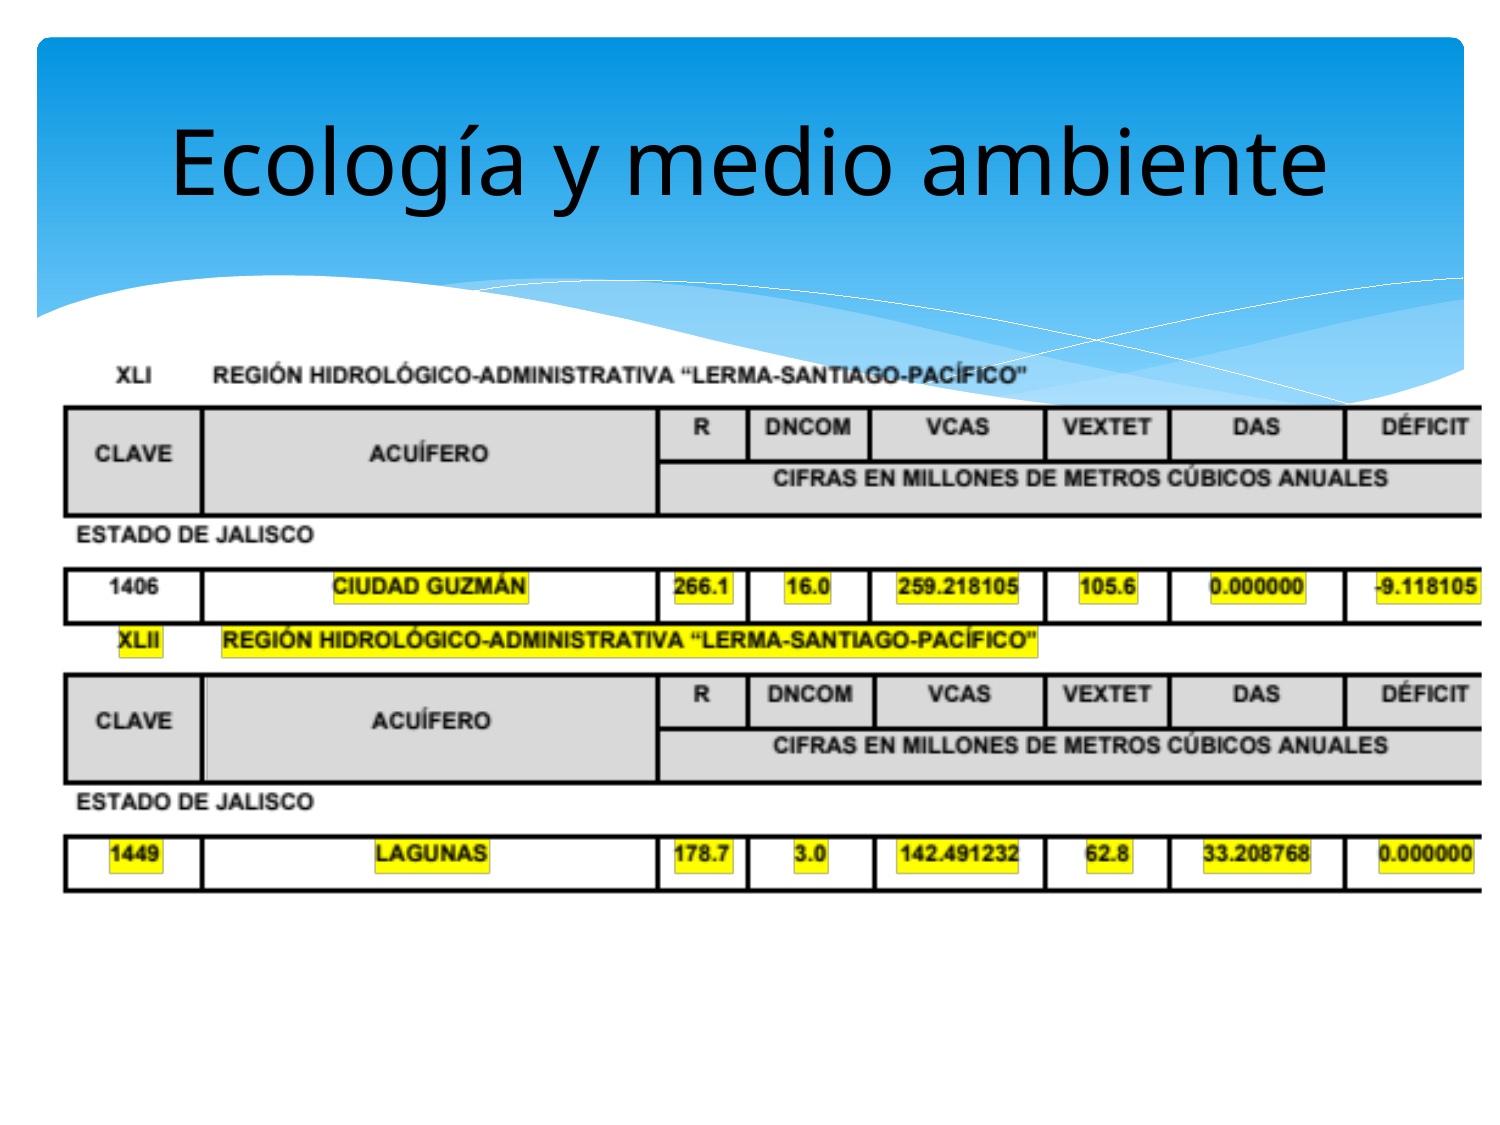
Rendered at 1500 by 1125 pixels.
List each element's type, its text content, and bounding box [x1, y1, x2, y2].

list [41, 334, 1482, 1006]
title Ecología y medio ambiente [75, 55, 1425, 261]
